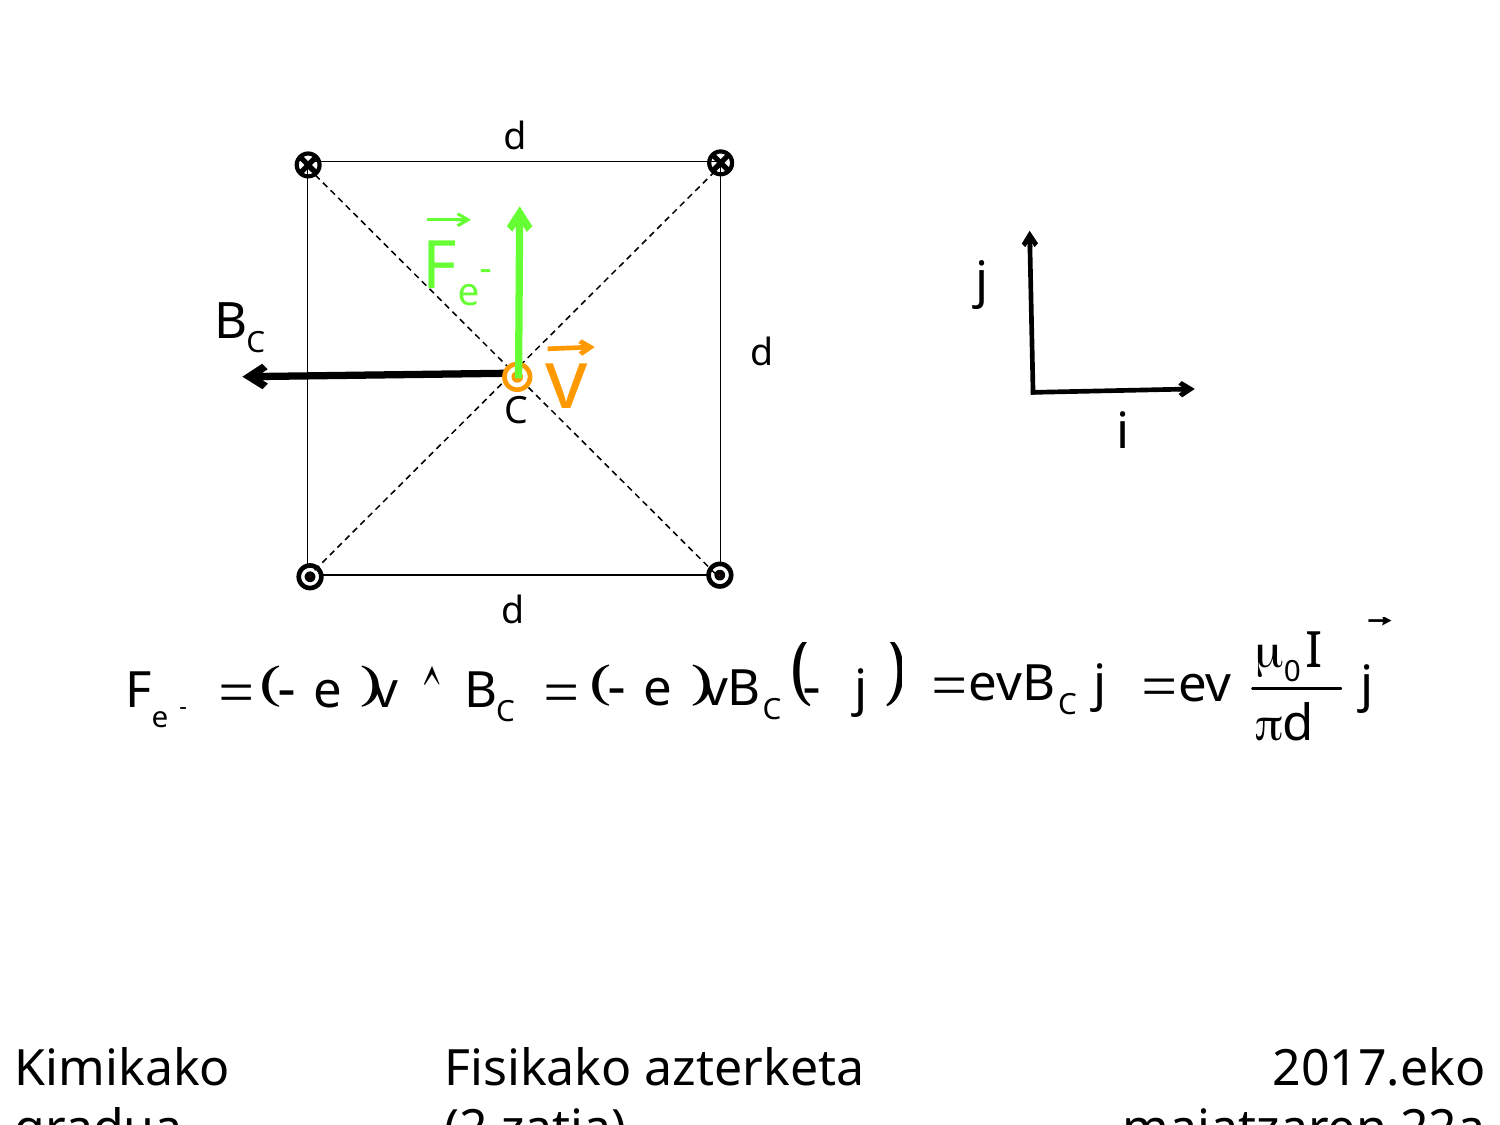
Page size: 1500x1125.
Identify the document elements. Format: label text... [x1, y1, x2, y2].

text_box d [735, 320, 788, 381]
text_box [298, 565, 322, 589]
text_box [957, 230, 1195, 458]
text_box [399, 214, 517, 311]
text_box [533, 317, 600, 434]
text_box d [488, 105, 542, 164]
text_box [504, 363, 528, 390]
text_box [583, 642, 903, 731]
text_box d [486, 588, 539, 638]
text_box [1131, 617, 1399, 752]
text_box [708, 151, 733, 175]
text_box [123, 648, 578, 737]
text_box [296, 153, 321, 177]
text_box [721, 563, 732, 587]
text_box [242, 372, 499, 377]
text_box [306, 166, 720, 579]
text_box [921, 637, 1126, 726]
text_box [209, 279, 279, 364]
